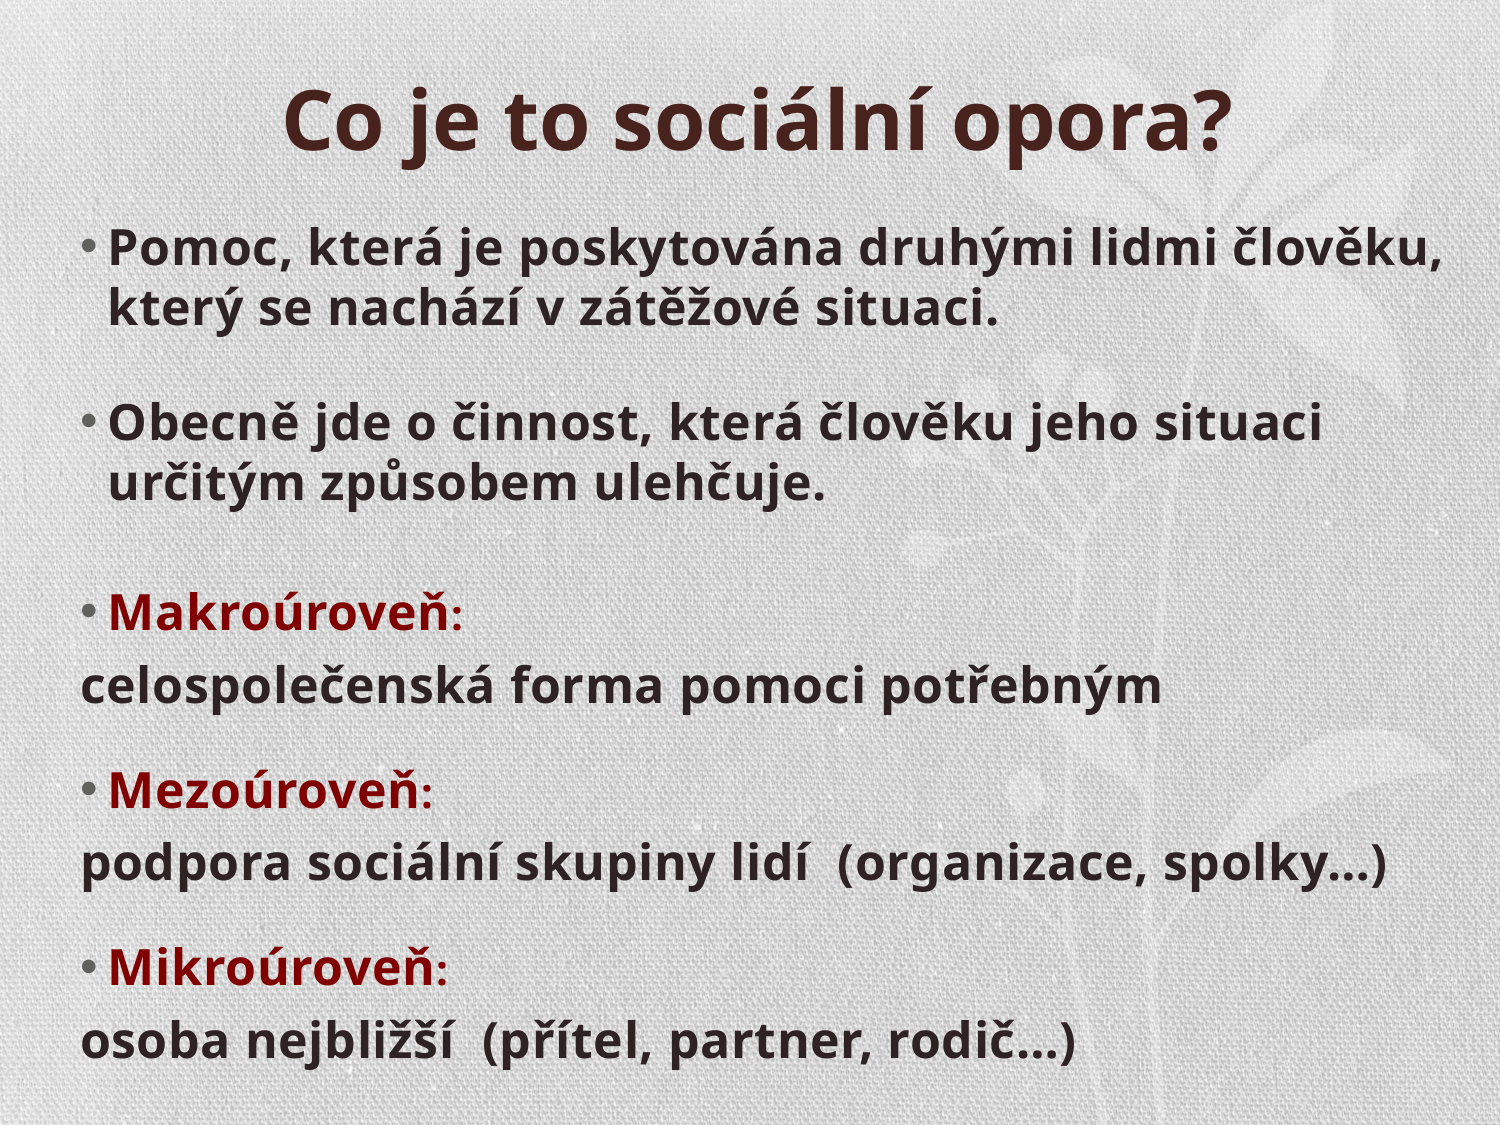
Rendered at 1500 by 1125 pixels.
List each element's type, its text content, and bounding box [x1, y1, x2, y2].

title Co je to sociální opora? [53, 0, 1463, 175]
list Pomoc, která je poskytována druhými lidmi člověku, který se nachází v zátěžové situaci. Obecně jde o činnost, která člověku jeho situaci určitým způsobem ulehčuje. Makroúroveň: celospolečenská forma pomoci potřebným Mezoúroveň: podpora sociální skupiny lidí (organizace, spolky…) Mikroúroveň: osoba nejbližší (přítel, partner, rodič…) [64, 208, 1475, 1078]
